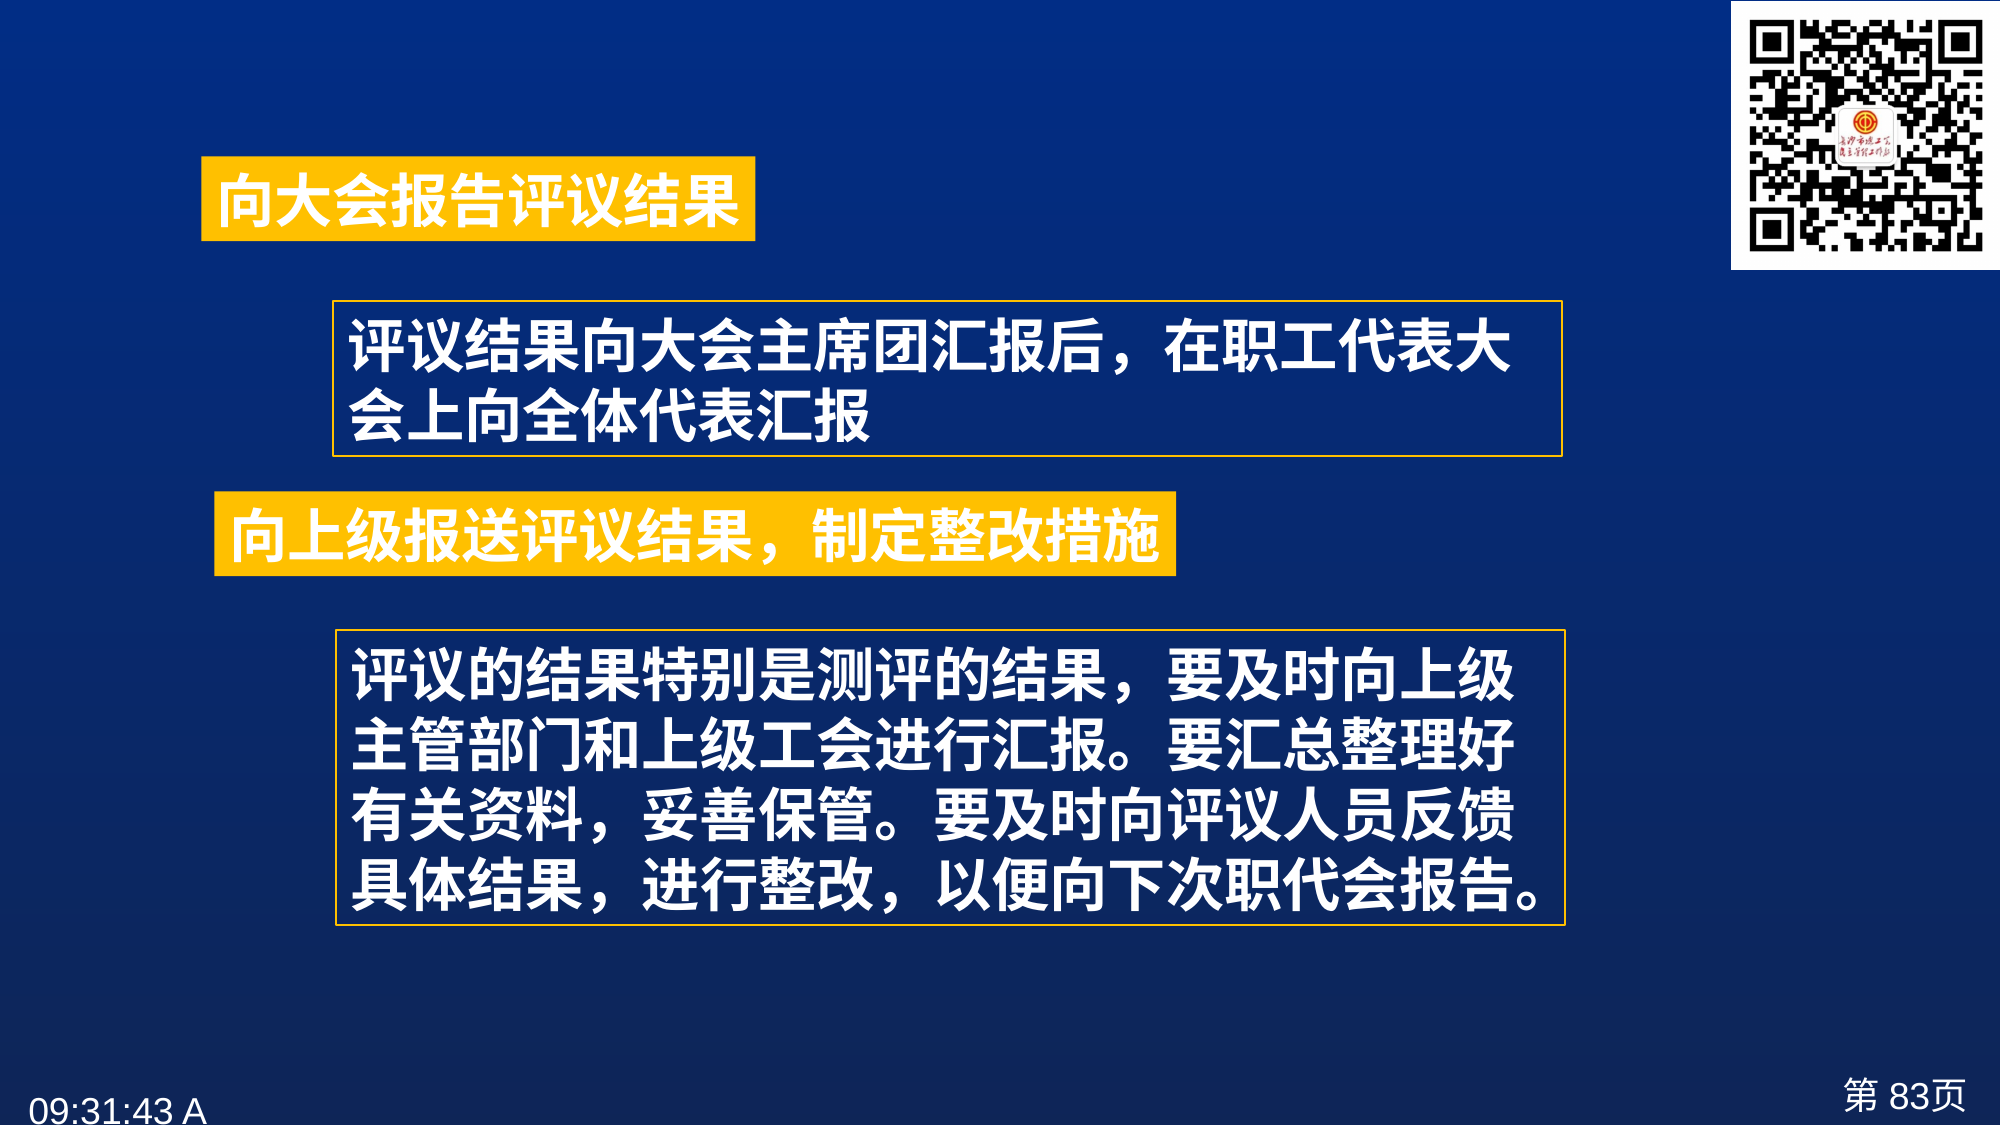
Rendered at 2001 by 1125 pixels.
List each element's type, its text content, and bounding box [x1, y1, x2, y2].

text_box 评议结果向大会主席团汇报后，在职工代表大会上向全体代表汇报 [333, 301, 1562, 456]
picture [1731, 1, 2000, 270]
text_box [13, 1079, 250, 1125]
text_box 向上级报送评议结果，制定整改措施 [214, 491, 1177, 577]
text_box 向大会报告评议结果 [201, 156, 756, 242]
text_box 评议的结果特别是测评的结果，要及时向上级主管部门和上级工会进行汇报。要汇总整理好有关资料，妥善保管。要及时向评议人员反馈具体结果，进行整改，以便向下次职代会报告。 [335, 630, 1565, 925]
text_box 第页 [1827, 1064, 2000, 1125]
